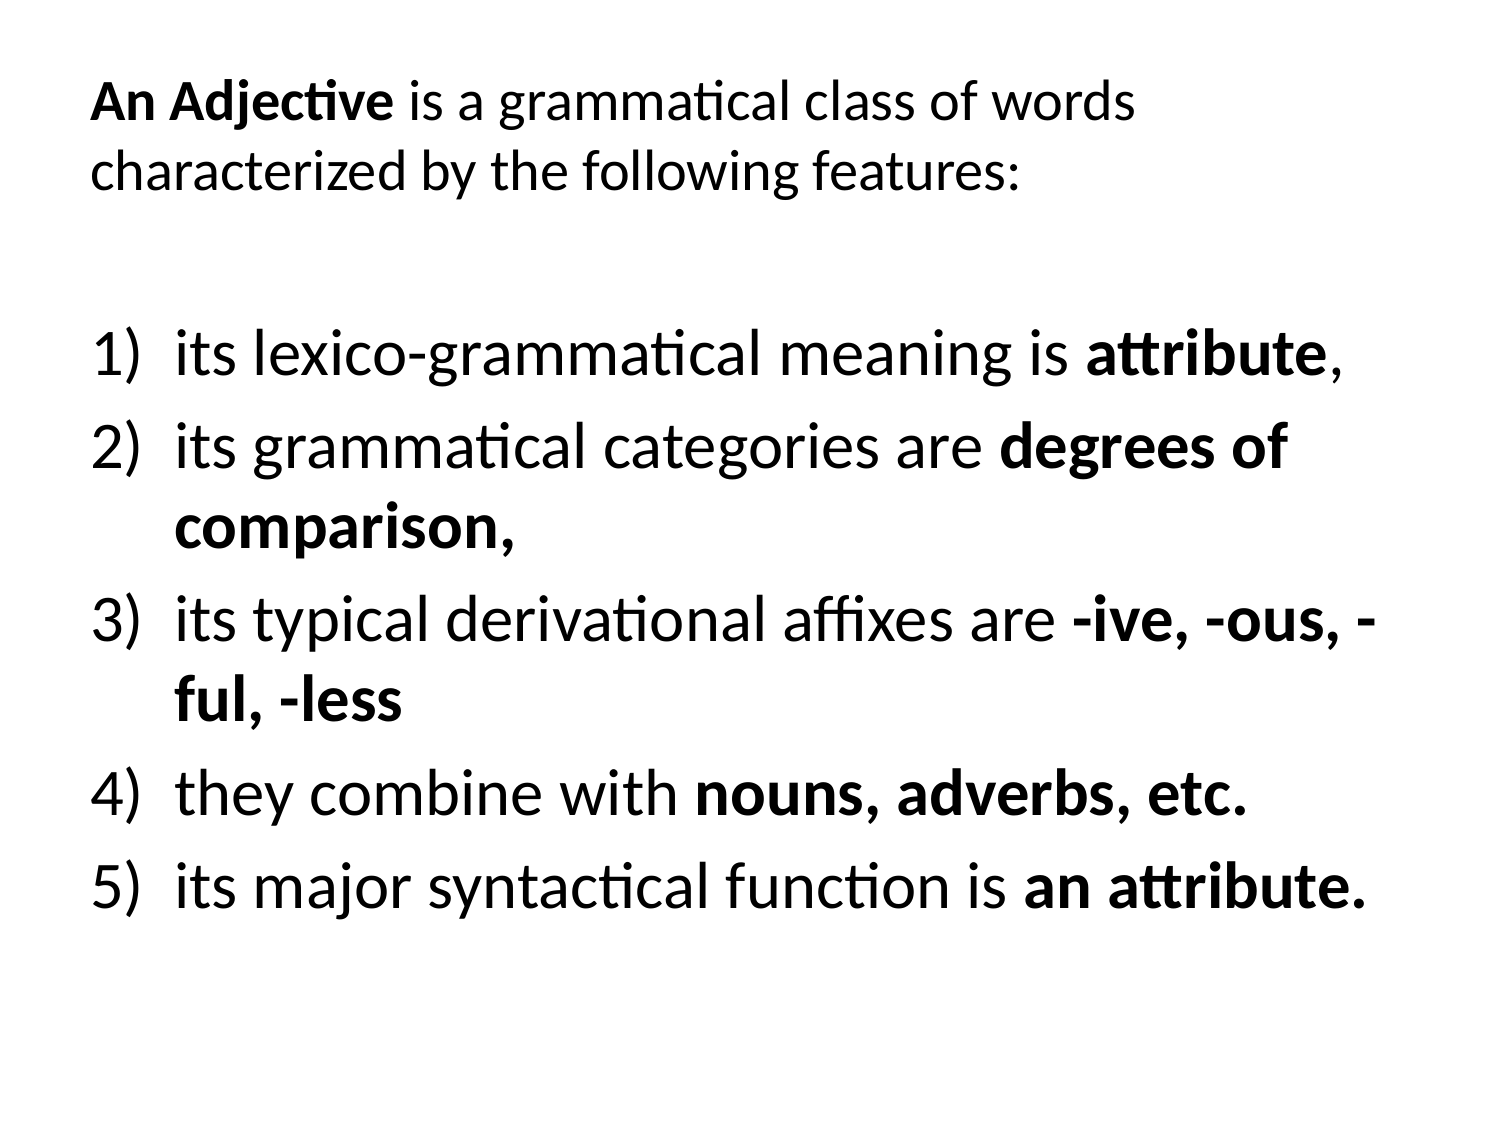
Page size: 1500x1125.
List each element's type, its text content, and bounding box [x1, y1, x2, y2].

list An Adjective is a grammatical class of words characterized by the following features: its lexico-grammatical meaning is attribute, its grammatical categories are degrees of comparison, its typical derivational affixes are -ive, -ous, -ful, -less they combine with nouns, adverbs, etc. its major syntactical function is an attribute. [75, 54, 1425, 1005]
